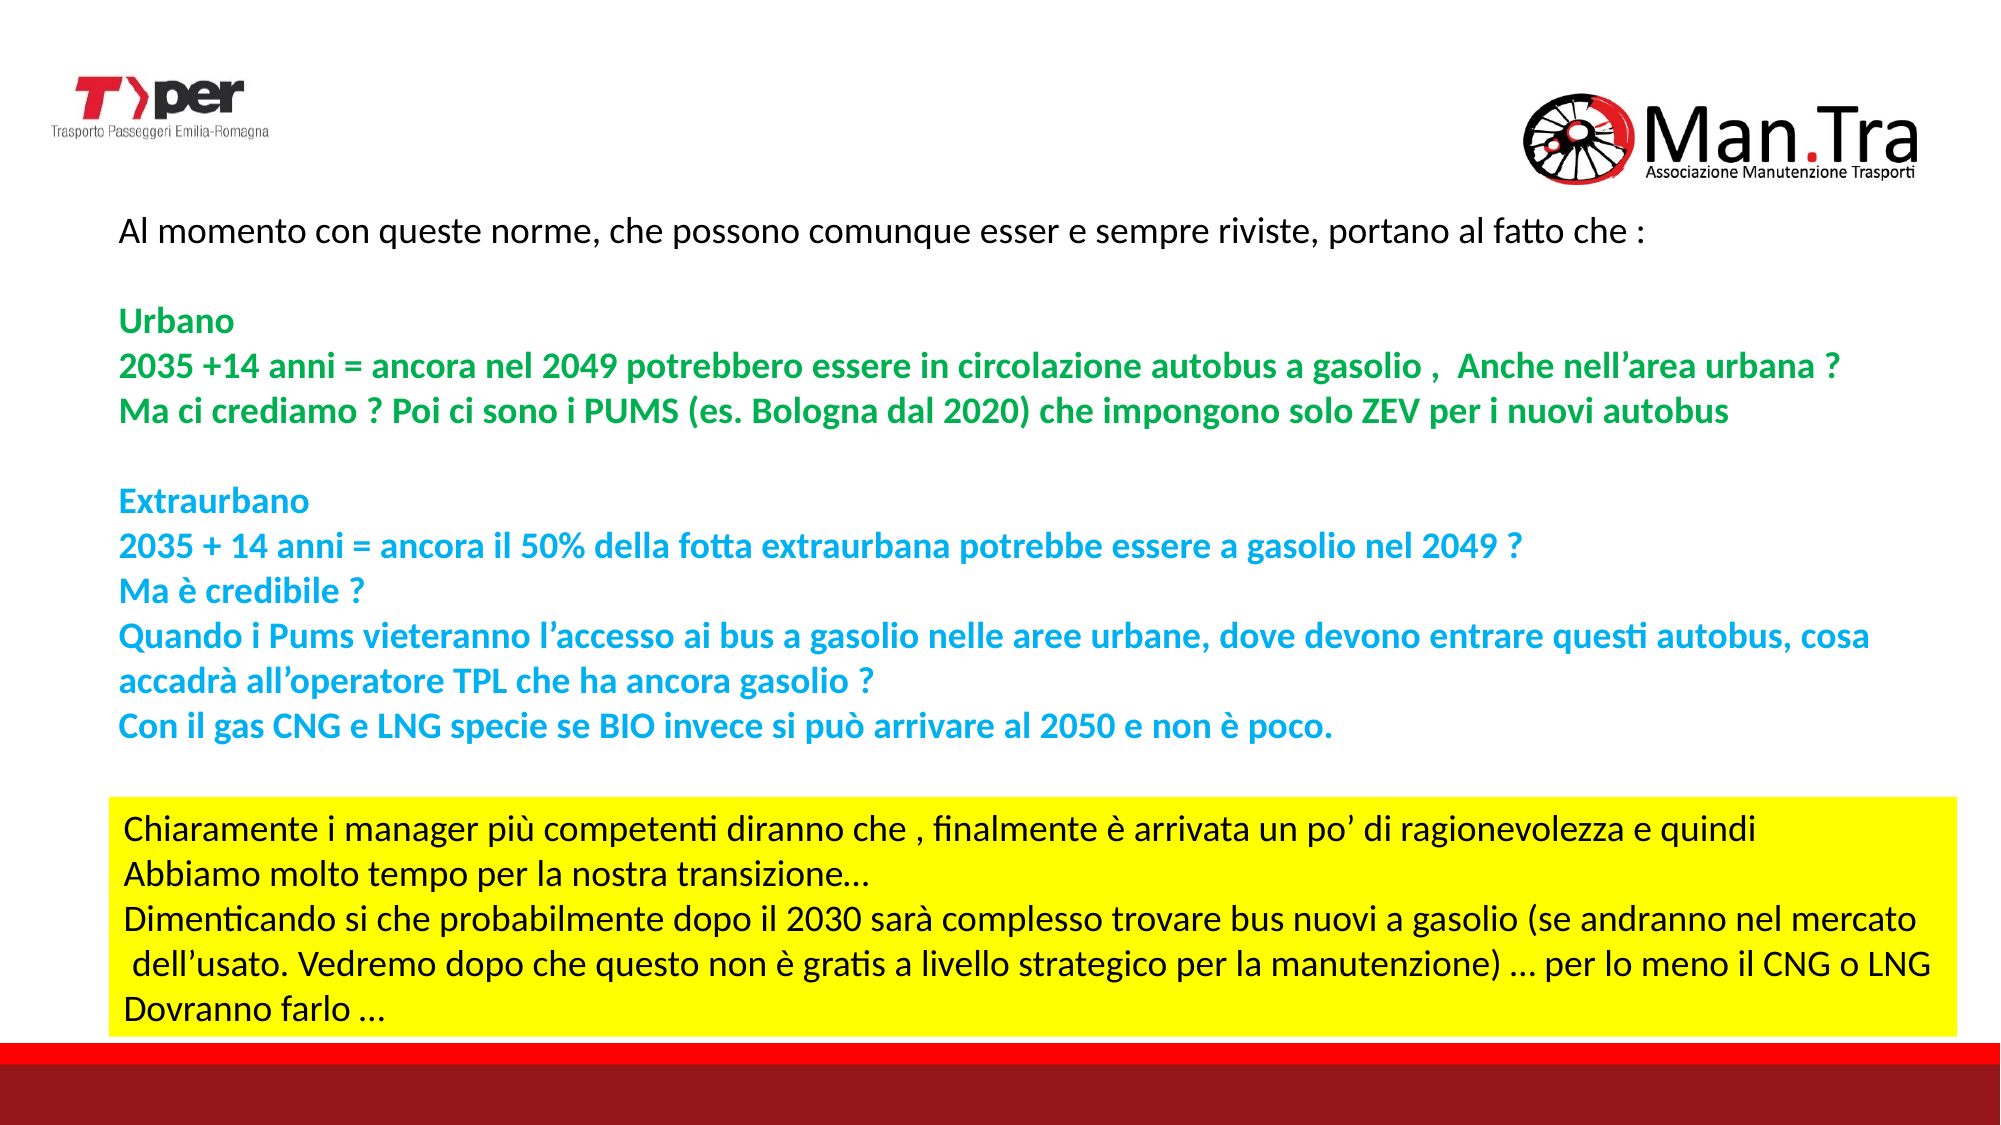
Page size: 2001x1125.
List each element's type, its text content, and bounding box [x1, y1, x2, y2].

text_box Al momento con queste norme, che possono comunque esser e sempre riviste, portano al fatto che : Urbano 2035 +14 anni = ancora nel 2049 potrebbero essere in circolazione autobus a gasolio , Anche nell’area urbana ? Ma ci crediamo ? Poi ci sono i PUMS (es. Bologna dal 2020) che impongono solo ZEV per i nuovi autobus Extraurbano 2035 + 14 anni = ancora il 50% della fotta extraurbana potrebbe essere a gasolio nel 2049 ? Ma è credibile ? Quando i Pums vieteranno l’accesso ai bus a gasolio nelle aree urbane, dove devono entrare questi autobus, cosa accadrà all’operatore TPL che ha ancora gasolio ? Con il gas CNG e LNG specie se BIO invece si può arrivare al 2050 e non è poco. [103, 198, 1897, 754]
picture [1523, 93, 1917, 185]
picture [35, 57, 284, 166]
text_box Chiaramente i manager più competenti diranno che , finalmente è arrivata un po’ di ragionevolezza e quindi Abbiamo molto tempo per la nostra transizione… Dimenticando si che probabilmente dopo il 2030 sarà complesso trovare bus nuovi a gasolio (se andranno nel mercato dell’usato. Vedremo dopo che questo non è gratis a livello strategico per la manutenzione) … per lo meno il CNG o LNG Dovranno farlo … [108, 796, 1958, 1037]
